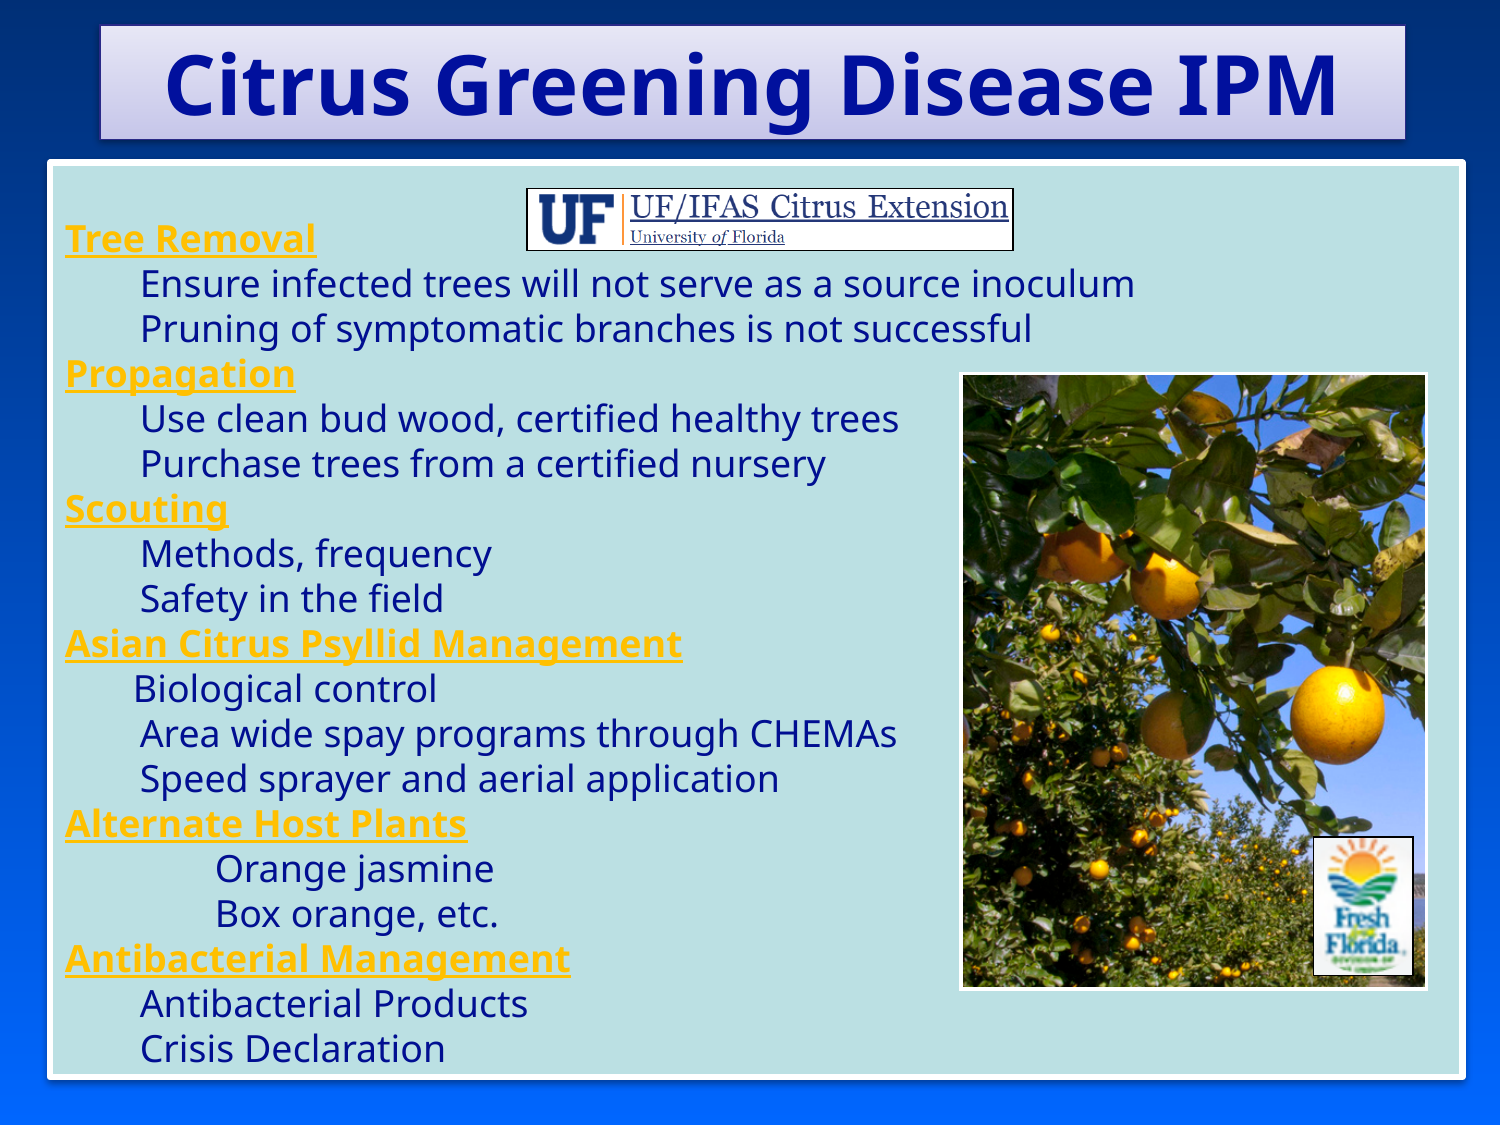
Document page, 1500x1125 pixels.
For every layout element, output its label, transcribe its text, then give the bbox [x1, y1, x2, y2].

text_box Tree Removal Ensure infected trees will not serve as a source inoculum Pruning of symptomatic branches is not successful Propagation Use clean bud wood, certified healthy trees Purchase trees from a certified nursery Scouting Methods, frequency Safety in the field Asian Citrus Psyllid Management Biological control Area wide spay programs through CHEMAs Speed sprayer and aerial application Alternate Host Plants Orange jasmine Box orange, etc. Antibacterial Management Antibacterial Products Crisis Declaration [47, 159, 1466, 1080]
picture [962, 375, 1426, 988]
text_box Citrus Greening Disease IPM [99, 24, 1406, 140]
picture [527, 188, 1013, 251]
